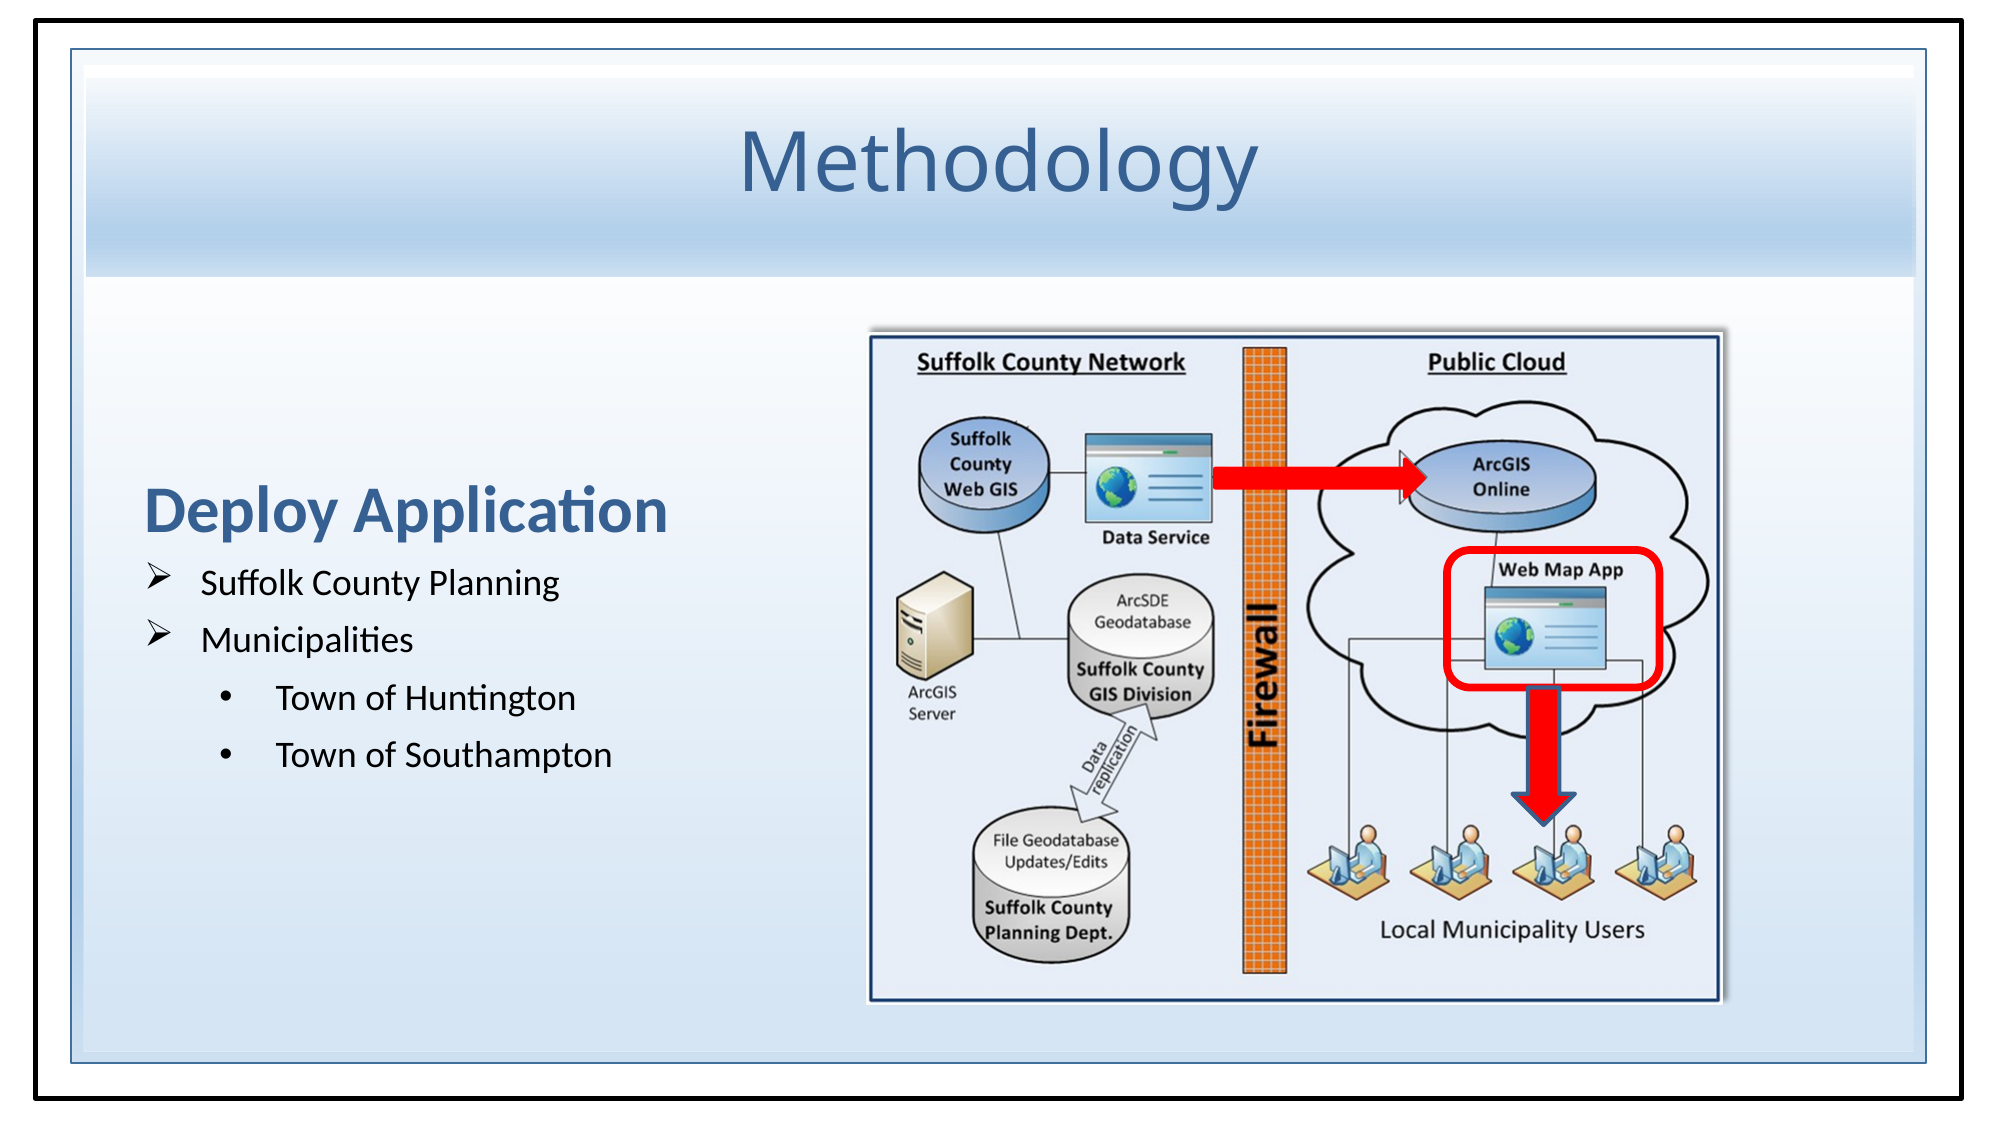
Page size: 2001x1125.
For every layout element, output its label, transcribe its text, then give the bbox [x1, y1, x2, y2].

text_box [83, 65, 1914, 1052]
picture [862, 319, 1736, 1009]
text_box [35, 20, 1962, 1099]
text_box [86, 78, 1917, 277]
text_box Methodology [598, 100, 1399, 216]
text_box Deploy Application Suffolk County Planning Municipalities Town of Huntington Town of Southampton [129, 458, 748, 783]
